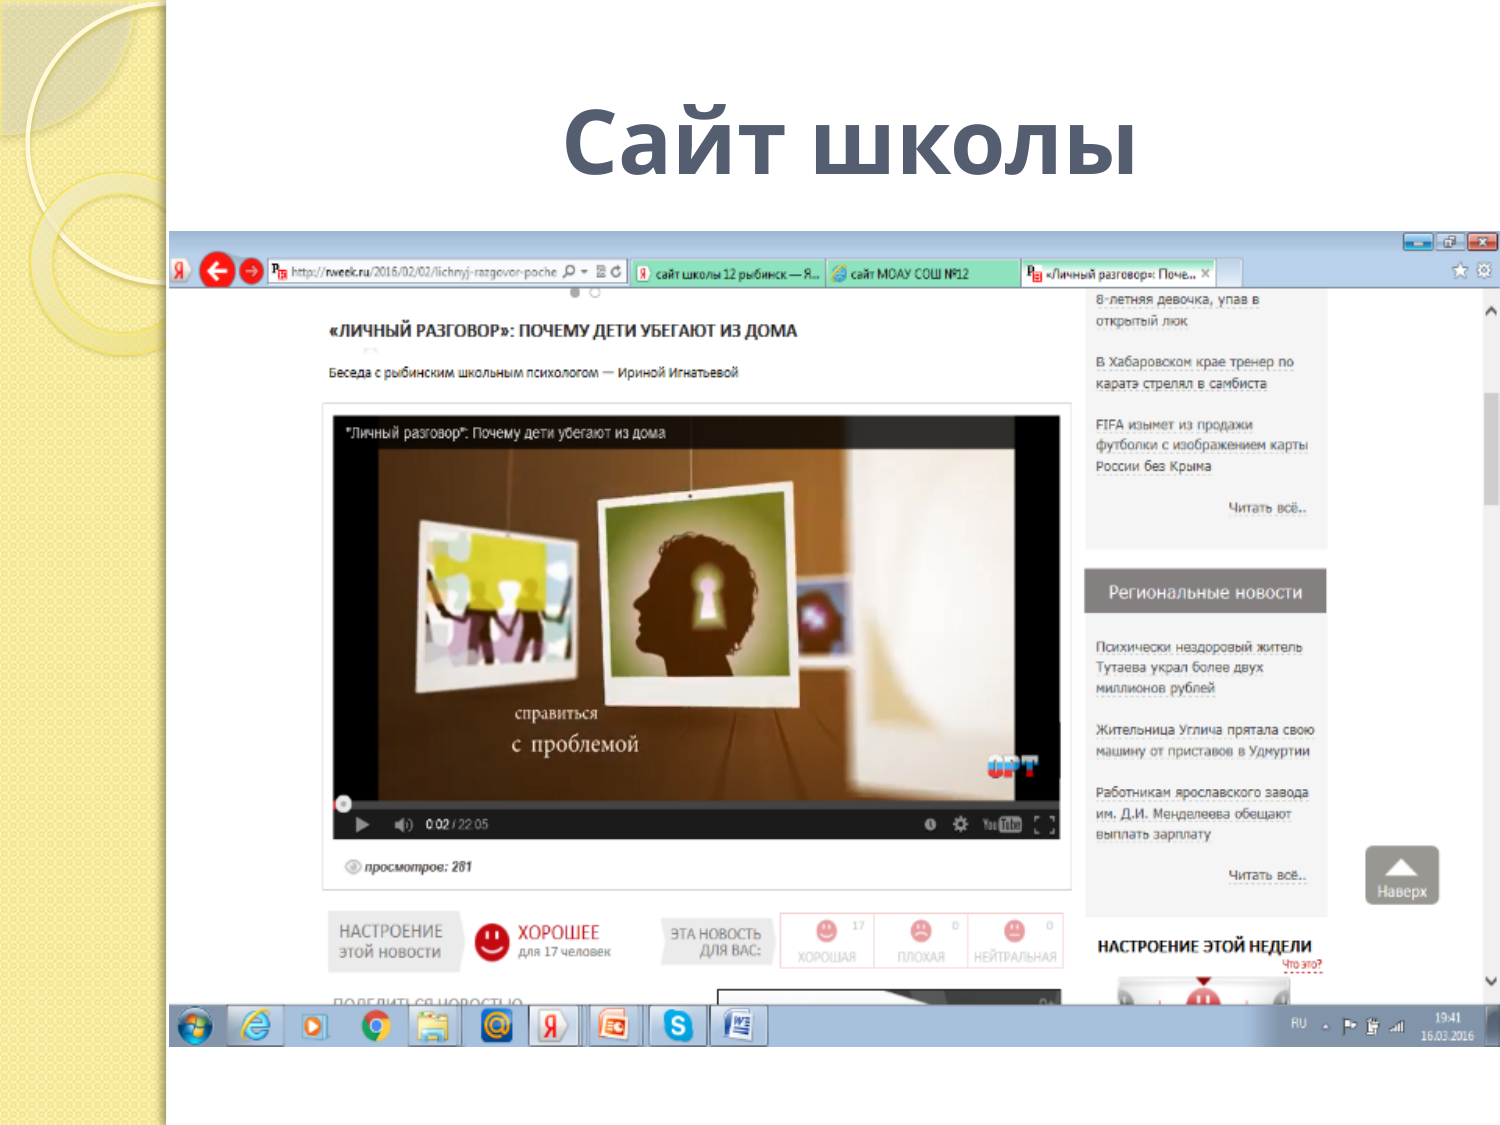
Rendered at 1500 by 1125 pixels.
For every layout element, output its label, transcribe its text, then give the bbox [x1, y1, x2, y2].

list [168, 231, 1500, 1047]
title Сайт школы [235, 45, 1466, 228]
